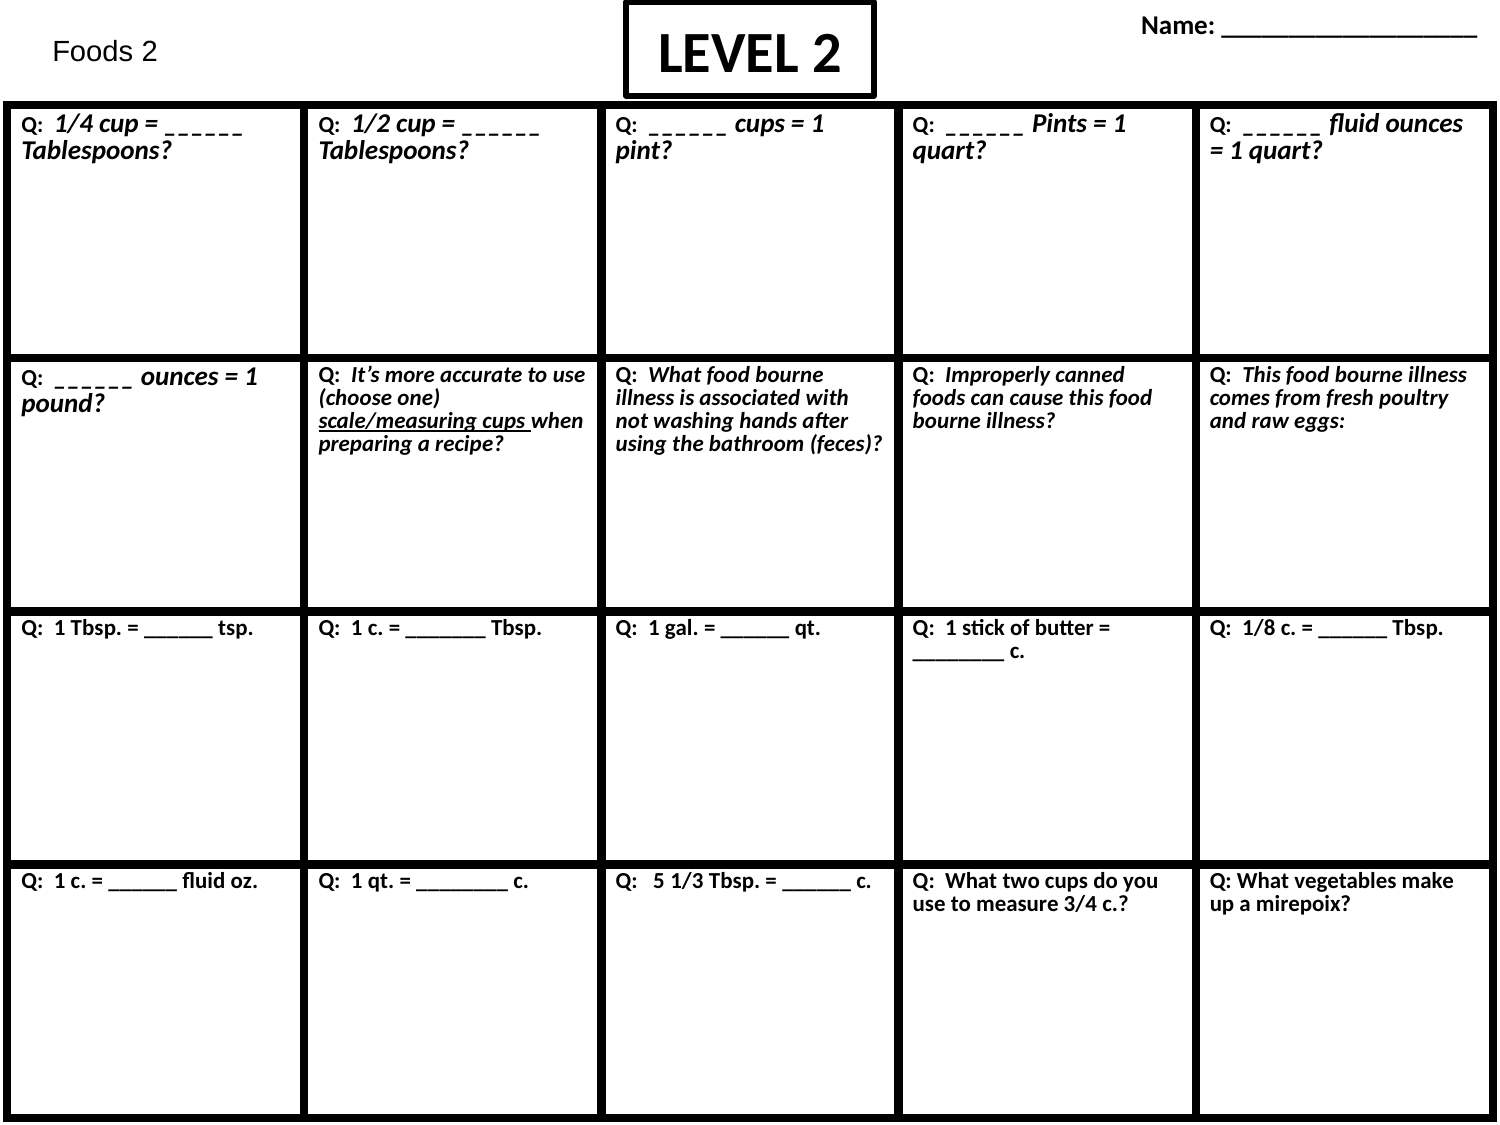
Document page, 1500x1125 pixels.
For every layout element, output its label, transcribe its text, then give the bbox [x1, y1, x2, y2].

table_cell Q: 1 c. = _______ Tbsp. [308, 616, 597, 860]
table_cell Q: 1 gal. = ______ qt. [606, 616, 894, 860]
table_header Q: 1/4 cup = ______ Tablespoons? [11, 109, 300, 354]
table_cell Q: What two cups do you use to measure 3/4 c.? [903, 869, 1192, 1114]
table_header Q: ______ Pints = 1 quart? [903, 109, 1192, 354]
table_cell Q: ______ ounces = 1 pound? [11, 362, 300, 607]
title LEVEL 2 [626, 2, 874, 96]
table_header Q: ______ fluid ounces = 1 quart? [1200, 109, 1489, 354]
table_cell Q: It’s more accurate to use (choose one) scale/measuring cups when preparing a recipe? [308, 362, 597, 607]
text_box Foods 2 [37, 24, 288, 75]
table_cell Q: What vegetables make up a mirepoix? [1200, 869, 1489, 1114]
table_cell Q: 1 c. = ______ fluid oz. [11, 869, 300, 1114]
table_cell Q: What food bourne illness is associated with not washing hands after using the bathroom (feces)? [606, 362, 894, 607]
table_cell Q: Improperly canned foods can cause this food bourne illness? [903, 362, 1192, 607]
table_header Q: 1/2 cup = ______ Tablespoons? [308, 109, 597, 354]
table_cell Q: 1 Tbsp. = ______ tsp. [11, 616, 300, 860]
table_cell Q: 1 qt. = ________ c. [308, 869, 597, 1114]
subtitle Name: ___________________ [1119, 0, 1500, 54]
table_cell Q: 5 1/3 Tbsp. = ______ c. [606, 869, 894, 1114]
table_cell Q: 1 stick of butter = ________ c. [903, 616, 1192, 860]
table_cell Q: This food bourne illness comes from fresh poultry and raw eggs: [1200, 362, 1489, 607]
table_header Q: ______ cups = 1 pint? [606, 109, 894, 354]
table_cell Q: 1/8 c. = ______ Tbsp. [1200, 616, 1489, 860]
